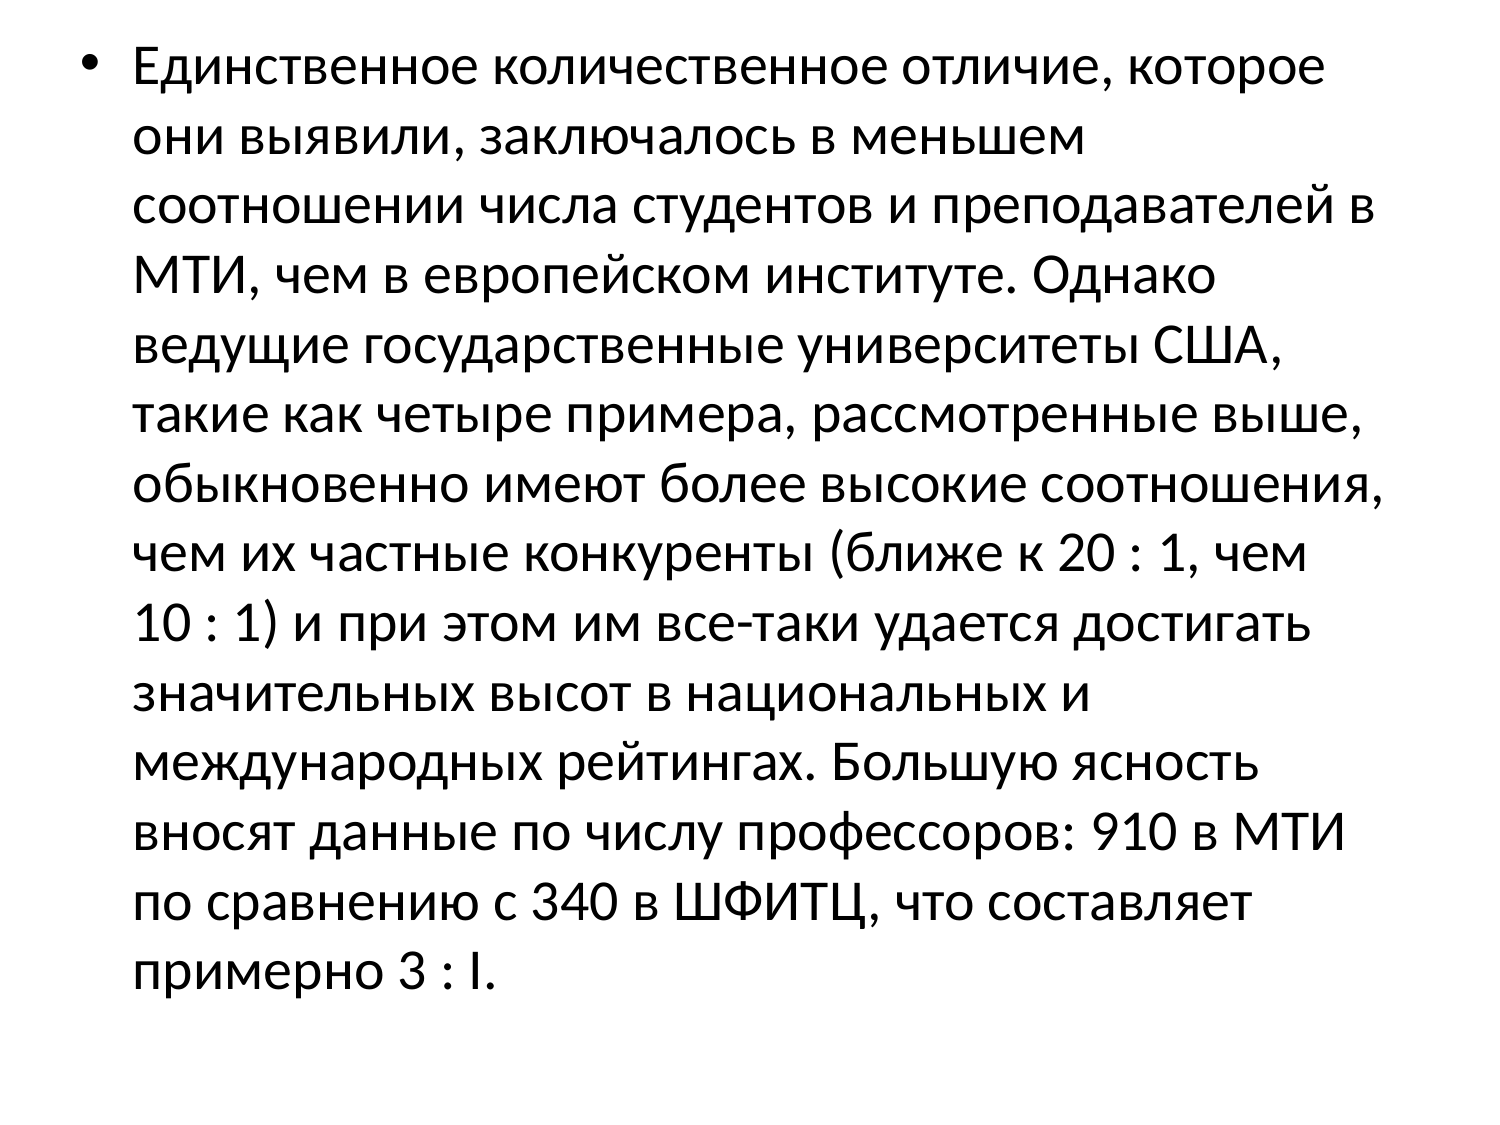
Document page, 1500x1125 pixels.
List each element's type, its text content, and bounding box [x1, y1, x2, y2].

list Единственное количественное отличие, ко­торое они выявили, заключалось в меньшем соотношении числа студентов и преподавателей в МТИ, чем в европейском инсти­туте. Однако ведущие государственные университеты США, такие как четыре примера, рассмотренные выше, обыкновенно имеют более высокие соотношения, чем их частные конкуренты (ближе к 20 : 1, чем 10 : 1) и при этом им все-таки удается до­стигать значительных высот в национальных и международных рейтингах. Большую ясность вносят данные по числу профессо­ров: 910 в МТИ по сравнению с 340 в ШФИТЦ, что составляет примерно 3 : I. [64, 18, 1416, 1010]
